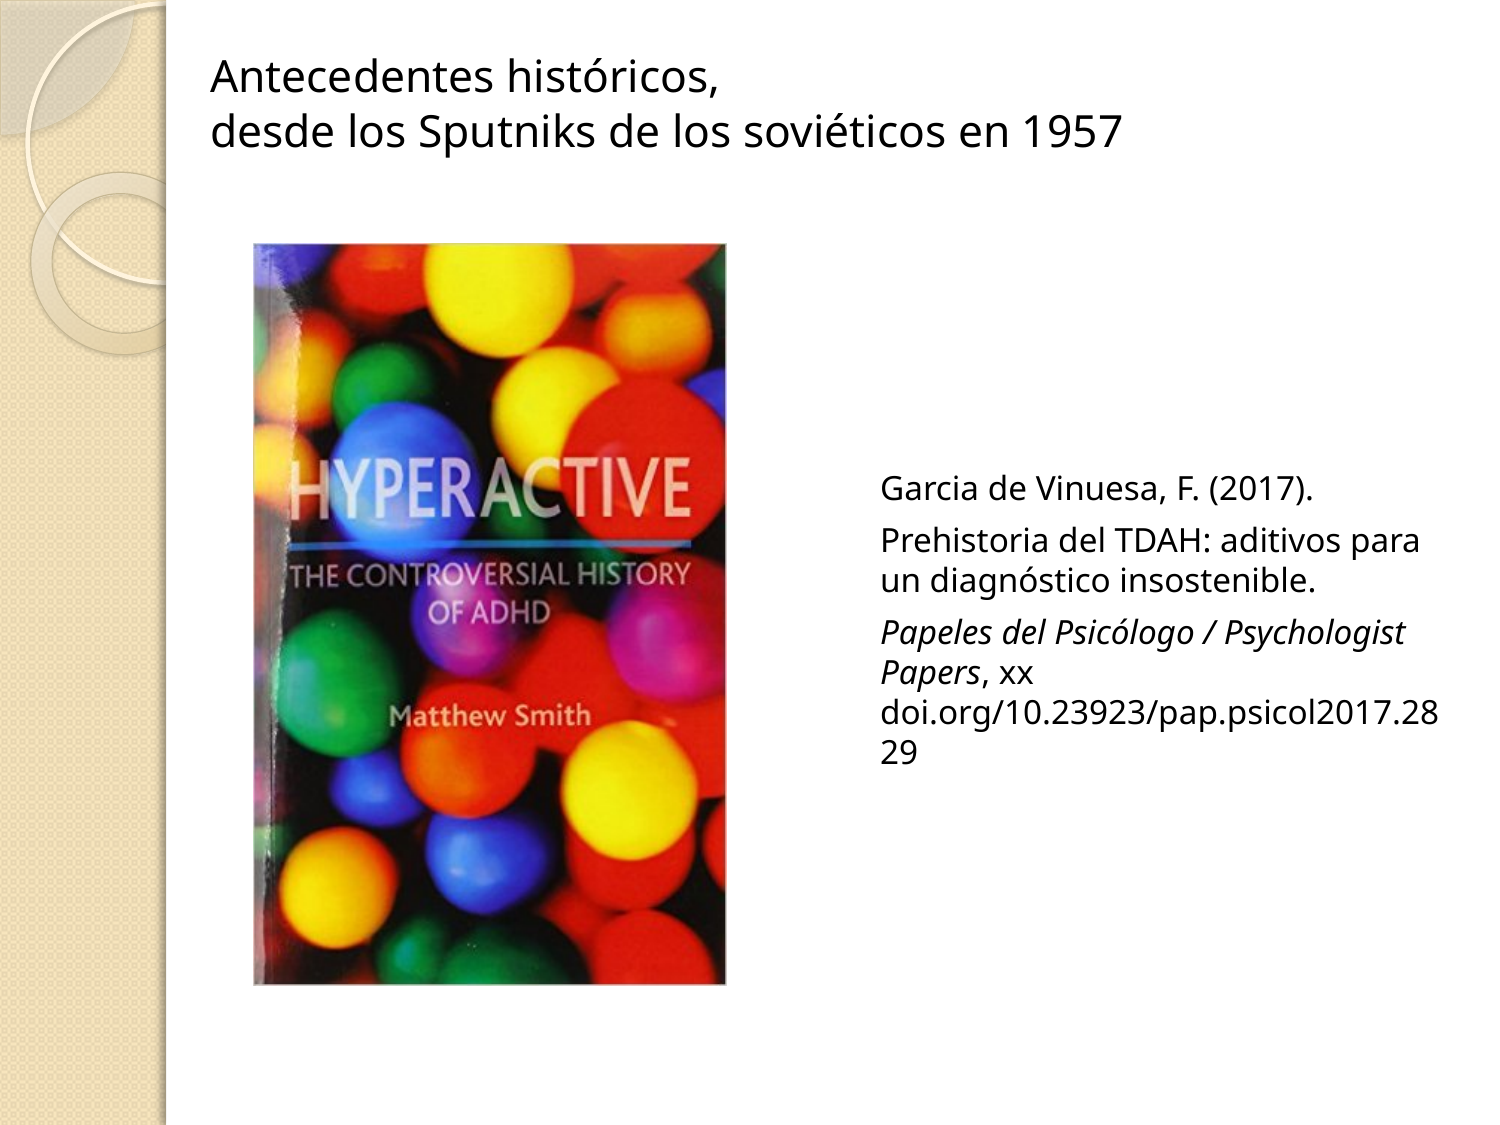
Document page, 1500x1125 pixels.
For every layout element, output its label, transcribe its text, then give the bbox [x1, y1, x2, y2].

list Garcia de Vinuesa, F. (2017). Prehistoria del TDAH: aditivos para un diagnóstico insostenible. Papeles del Psicólogo / Psychologist Papers, xx doi.org/10.23923/pap.psicol2017.2829 [865, 249, 1466, 1015]
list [253, 243, 728, 987]
title Antecedentes históricos, desde los Sputniks de los soviéticos en 1957 [76, 30, 1427, 219]
